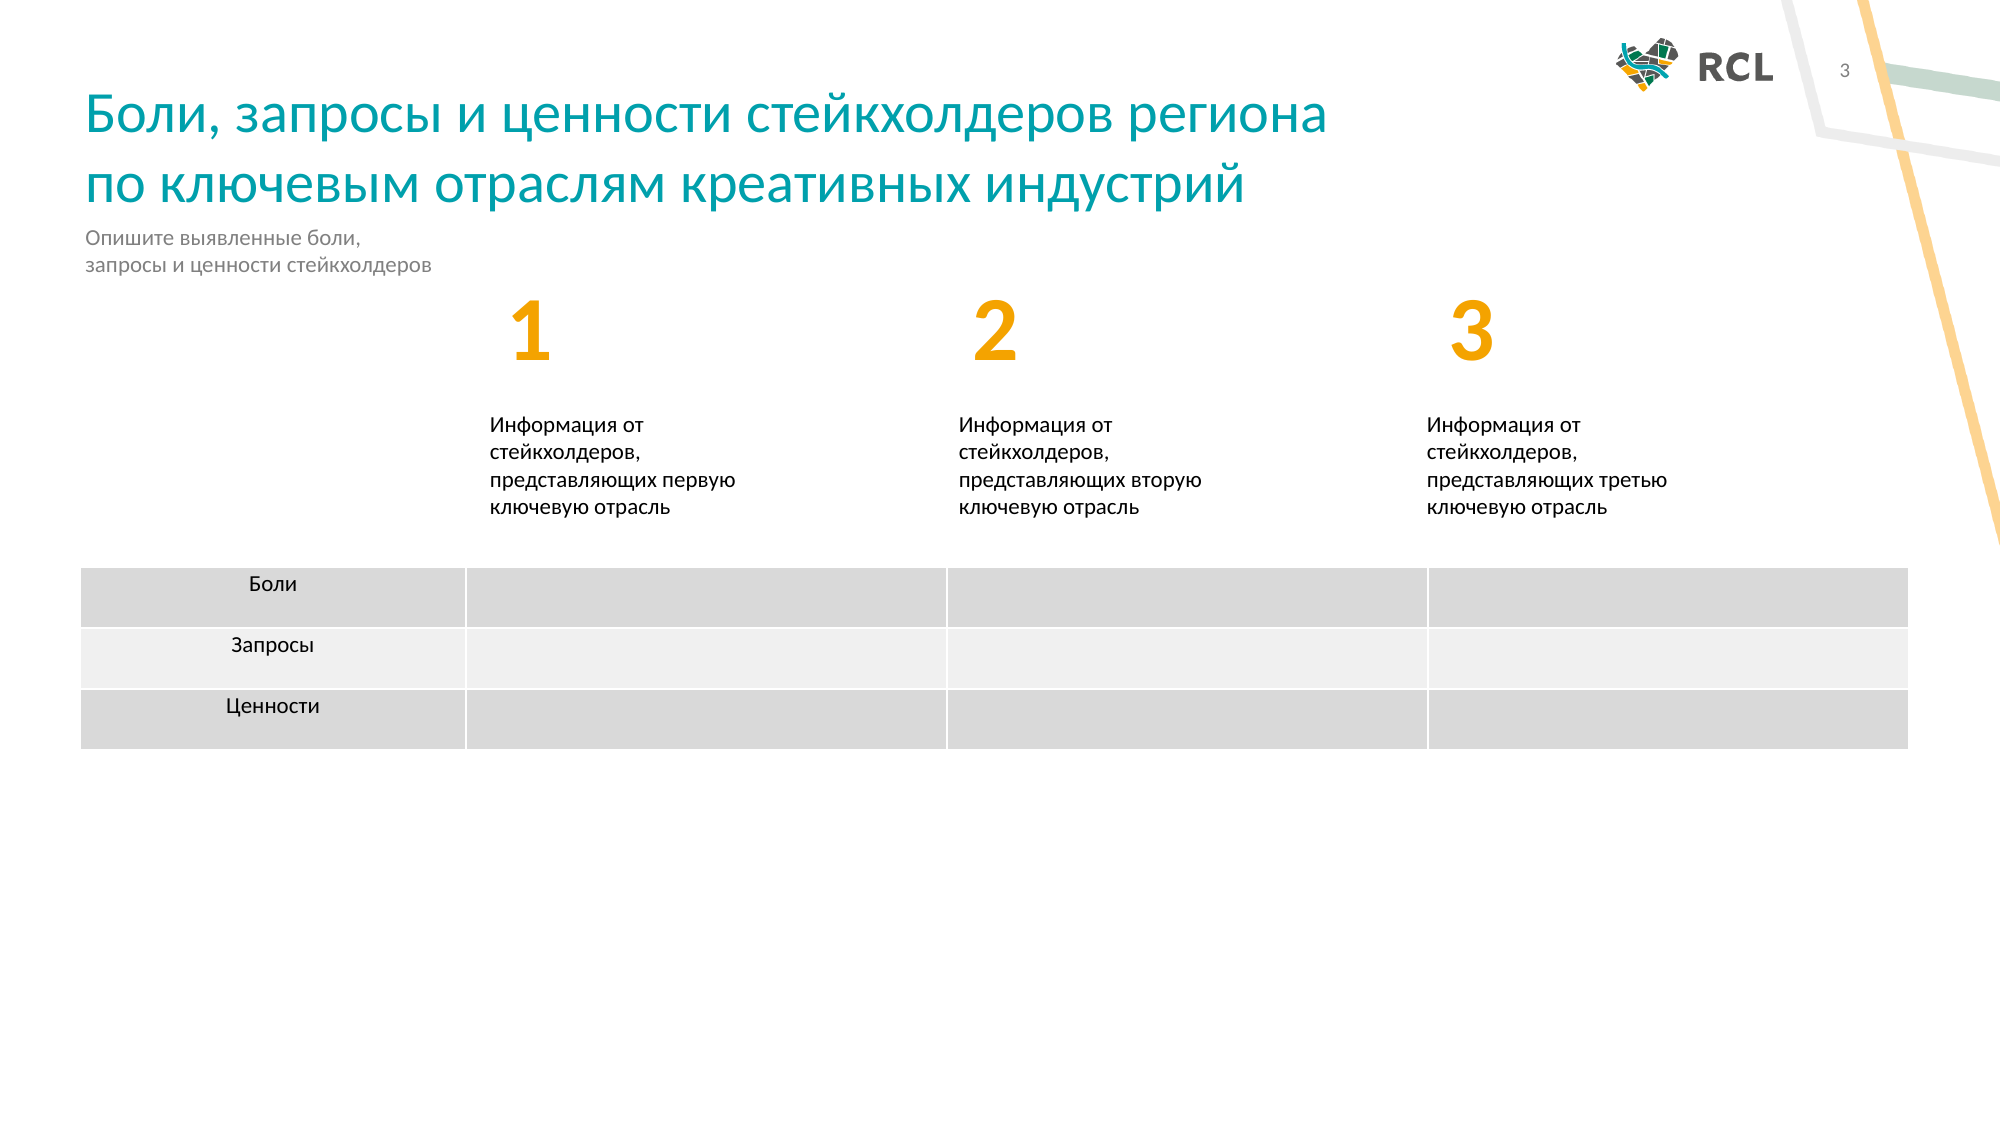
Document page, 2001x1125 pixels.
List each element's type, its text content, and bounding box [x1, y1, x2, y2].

text_box Информация от стейкхолдеров, представляющих третью ключевую отрасль [1412, 402, 1743, 527]
table_cell [1429, 690, 1908, 749]
table_header [948, 568, 1427, 627]
text_box 3 [1433, 261, 1658, 387]
text_box Информация от стейкхолдеров, представляющих первую ключевую отрасль [475, 402, 806, 527]
text_box Информация от стейкхолдеров, представляющих вторую ключевую отрасль [944, 402, 1275, 527]
table_cell [1429, 629, 1908, 688]
table_header Боли [81, 568, 465, 627]
table_cell [948, 629, 1427, 688]
picture [1780, 0, 2000, 566]
table_header [1429, 568, 1908, 627]
picture [1616, 38, 1773, 92]
text_box Боли, запросы и ценности стейкхолдеров региона по ключевым отраслям креативных индустрий [70, 66, 1395, 221]
table_cell Ценности [81, 690, 465, 749]
table_cell Запросы [81, 629, 465, 688]
table_header [467, 568, 946, 627]
table_cell [467, 690, 946, 749]
text_box Опишите выявленные боли, запросы и ценности стейкхолдеров [70, 214, 455, 285]
text_box 1 [491, 261, 715, 387]
table_cell [467, 629, 946, 688]
text_box 2 [957, 261, 1181, 387]
table_cell [948, 690, 1427, 749]
